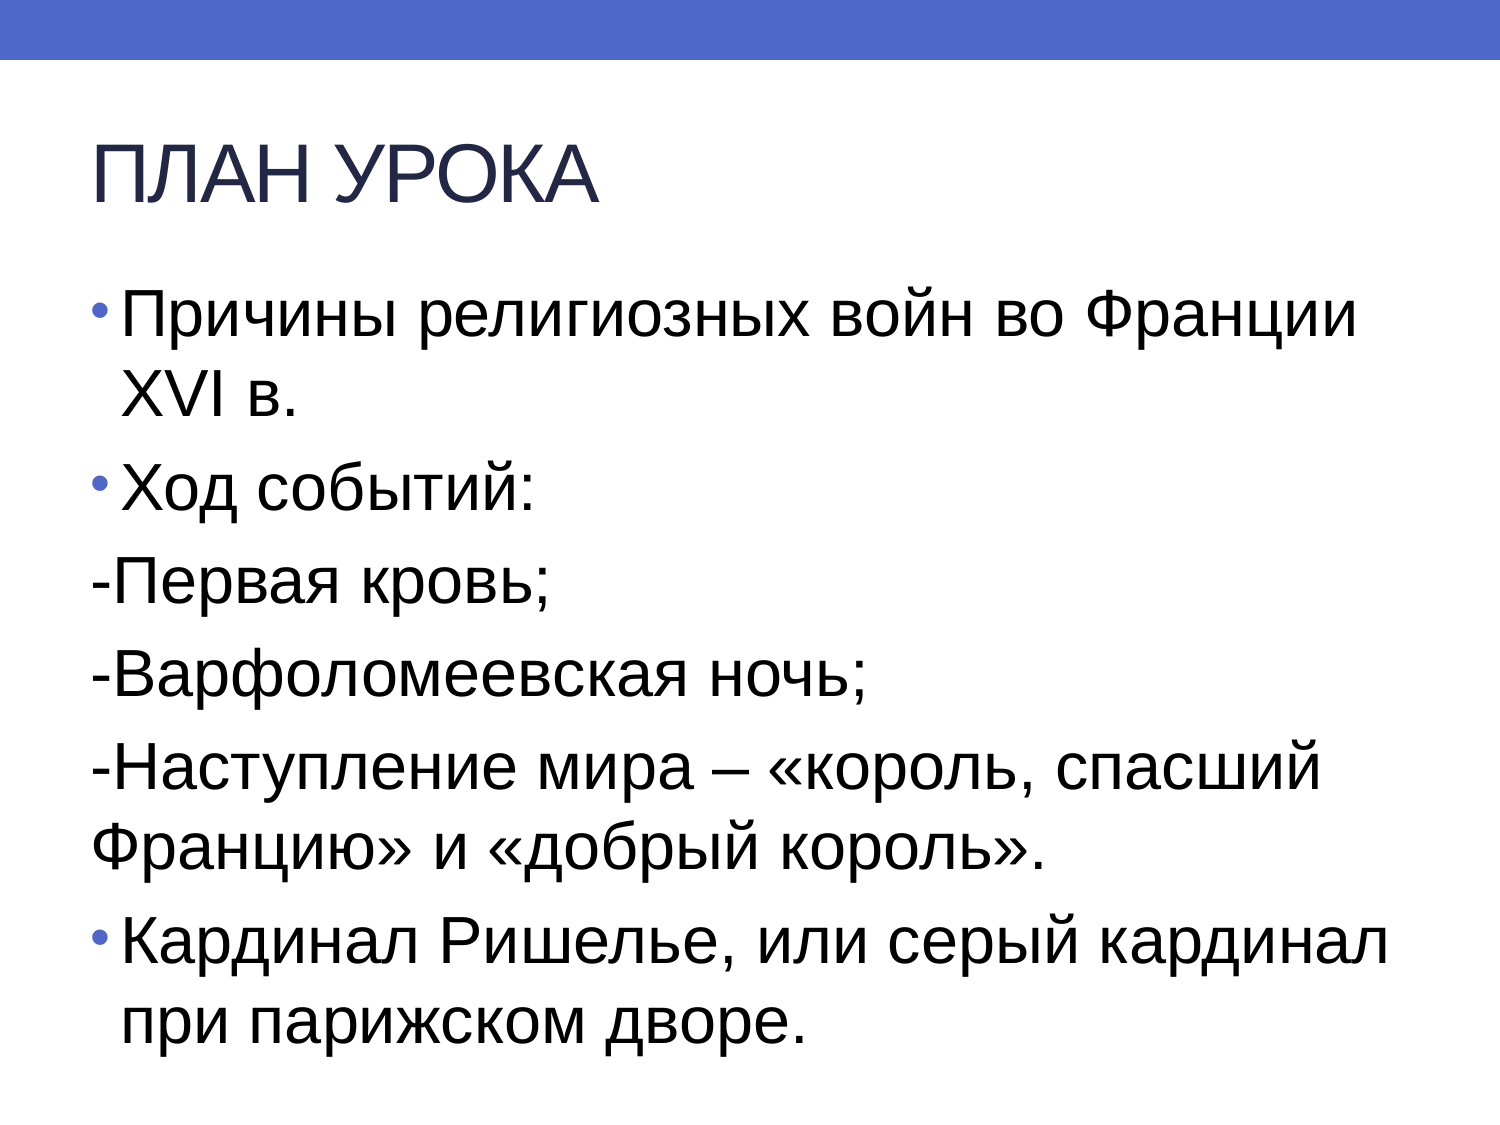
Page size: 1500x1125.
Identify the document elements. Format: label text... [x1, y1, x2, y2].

list Причины религиозных войн во Франции XVI в. Ход событий: -Первая кровь; -Варфоломеевская ночь; -Наступление мира – «король, спасший Францию» и «добрый король». Кардинал Ришелье, или серый кардинал при парижском дворе. [75, 262, 1447, 1063]
title ПЛАН УРОКА [75, 87, 1425, 250]
